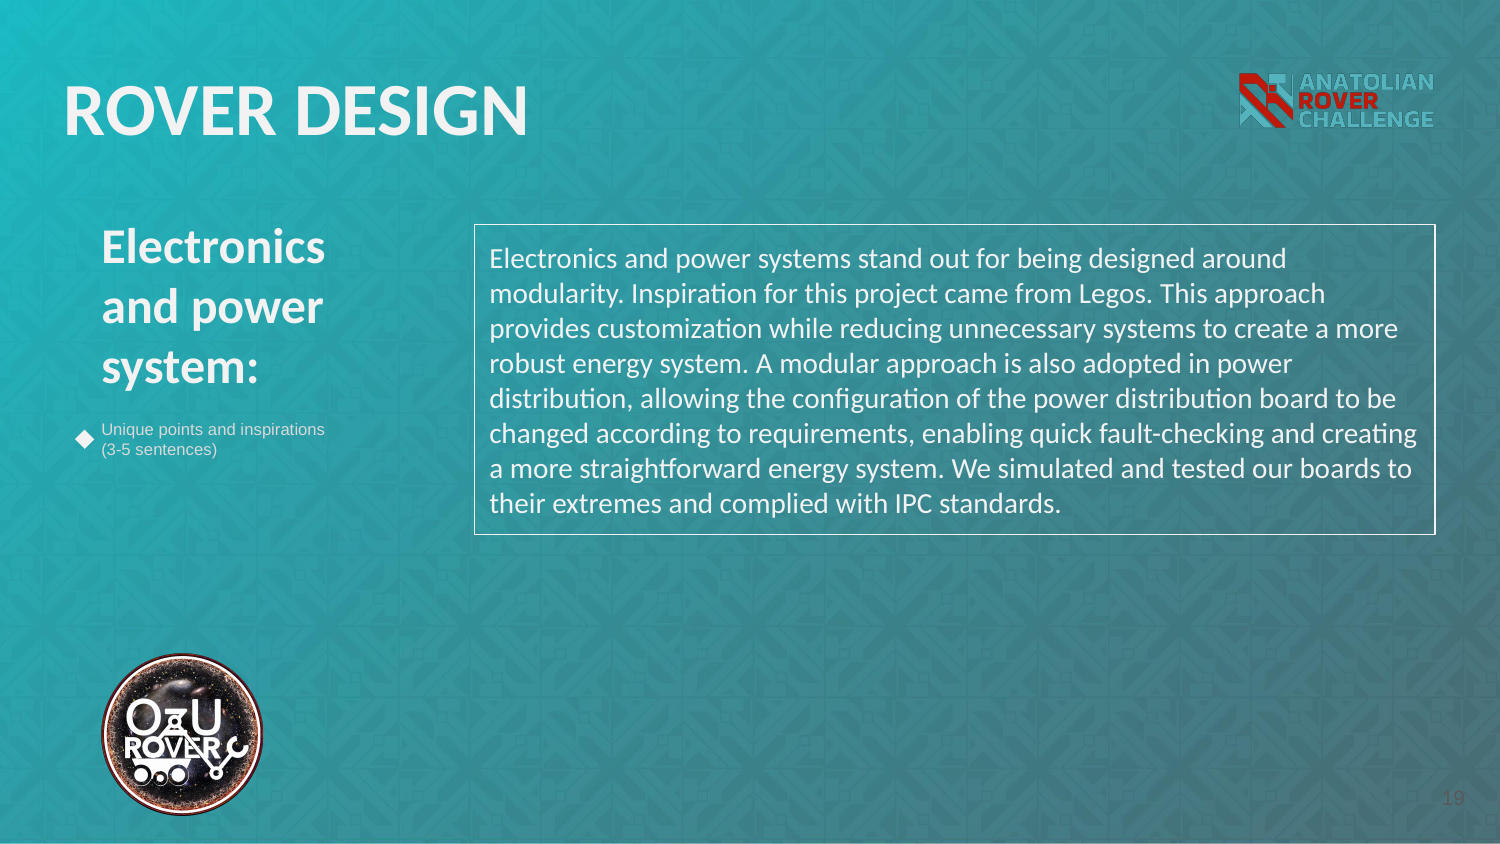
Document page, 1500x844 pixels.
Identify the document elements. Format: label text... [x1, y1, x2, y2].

text_box Unique points and inspirations (3-5 sentences) [86, 403, 416, 474]
slide_number ‹#› [1389, 764, 1480, 830]
text_box ROVER DESIGN [48, 62, 559, 165]
text_box Electronics and power system: [86, 198, 416, 403]
text_box [74, 429, 95, 449]
picture [0, 0, 1500, 844]
text_box Electronics and power systems stand out for being designed around modularity. Inspiration for this project came from Legos. This approach provides customization while reducing unnecessary systems to create a more robust energy system. A modular approach is also adopted in power distribution, allowing the configuration of the power distribution board to be changed according to requirements, enabling quick fault-checking and creating a more straightforward energy system. We simulated and tested our boards to their extremes and complied with IPC standards. [474, 224, 1435, 535]
